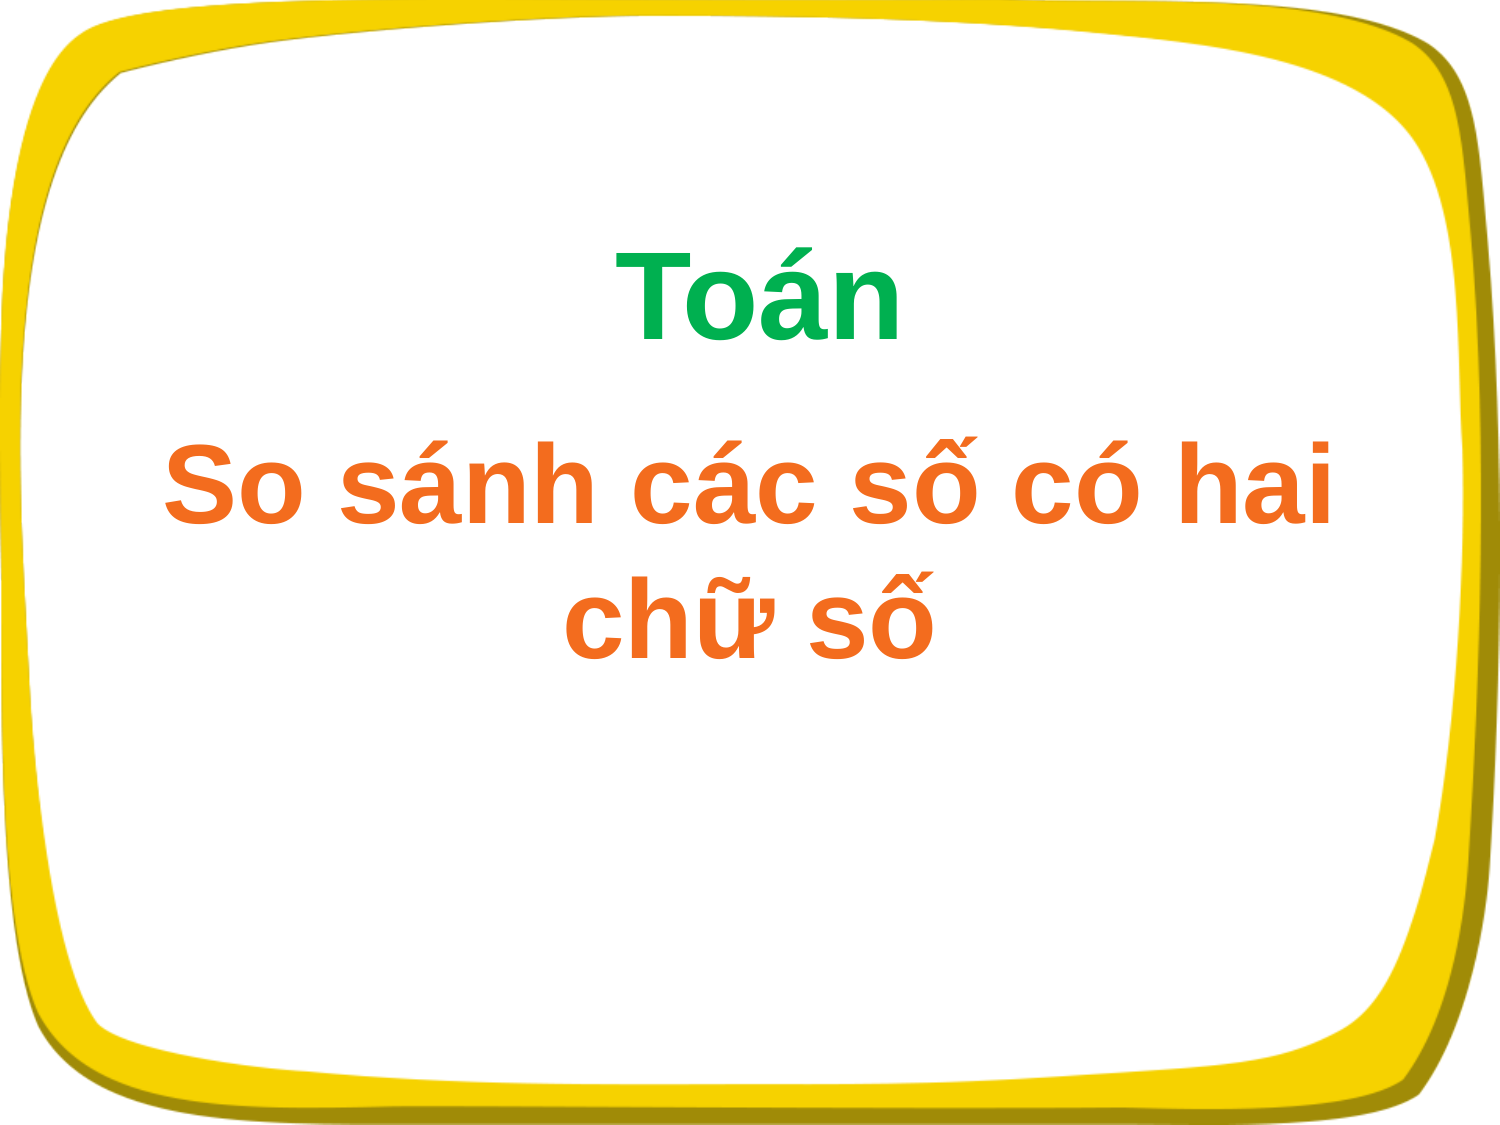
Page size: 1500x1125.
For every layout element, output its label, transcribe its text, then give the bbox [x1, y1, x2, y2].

text_box Toán [600, 207, 920, 372]
text_box So sánh các số có hai chữ số [50, 403, 1449, 689]
picture [0, 0, 1500, 1125]
